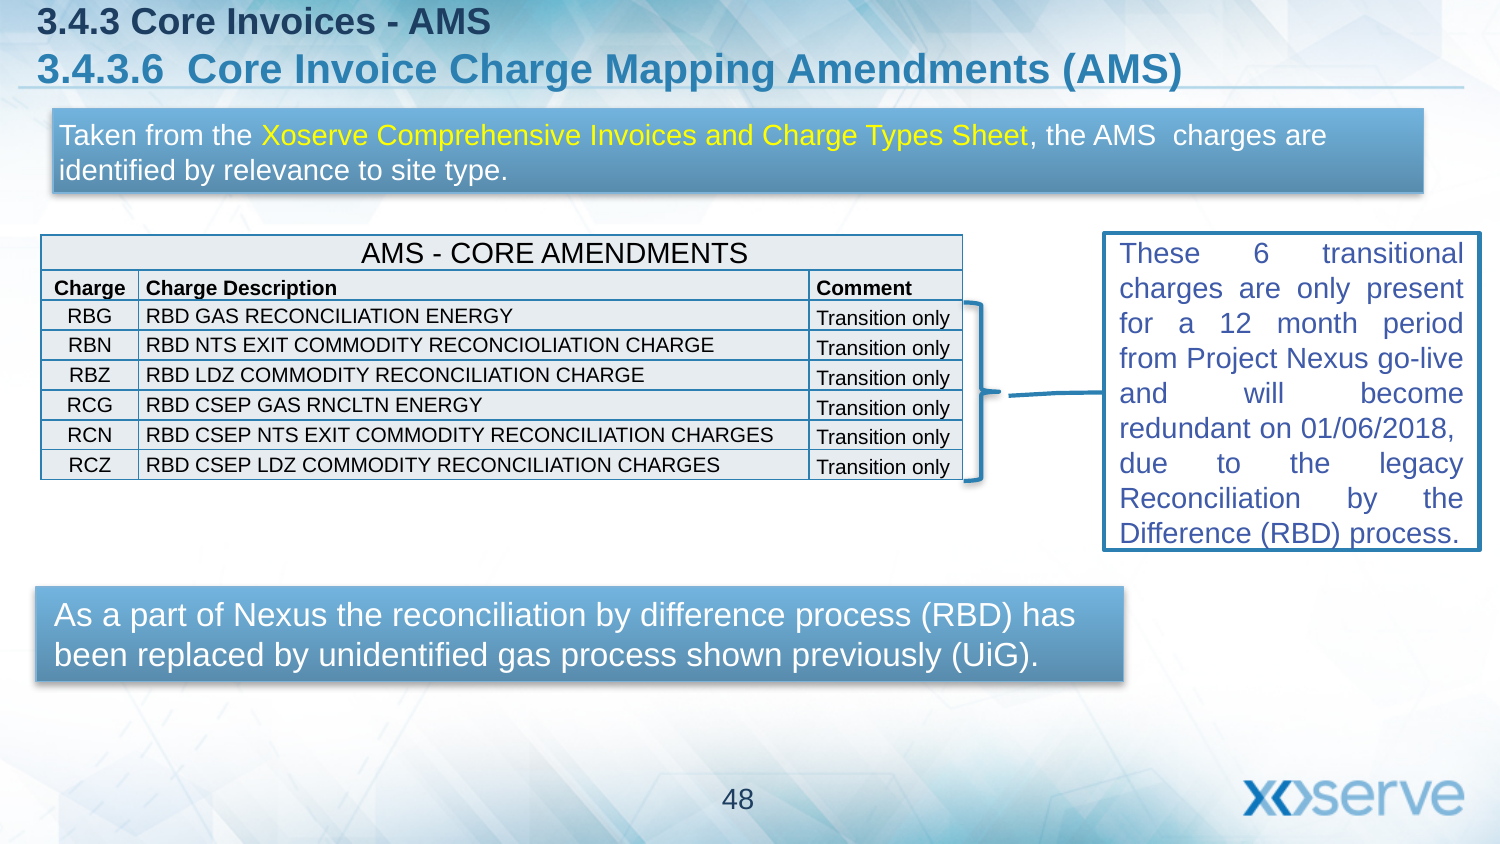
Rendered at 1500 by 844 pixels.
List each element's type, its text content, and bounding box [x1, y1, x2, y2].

table_cell Comment [810, 271, 962, 299]
text_box Taken from the Xoserve Comprehensive Invoices and Charge Types Sheet, the AMS charges are identified by relevance to site type. [52, 108, 1424, 194]
table_cell Transition only [810, 450, 957, 479]
table_cell Transition only [810, 331, 957, 359]
table_cell Transition only [810, 301, 960, 329]
text_box [963, 300, 1002, 484]
table_cell RBD GAS RECONCILIATION ENERGY [139, 301, 808, 329]
table_cell RCZ [42, 450, 138, 479]
table_cell Transition only [810, 421, 957, 449]
table_cell RBG [42, 301, 138, 329]
table_cell RBN [42, 331, 138, 359]
table_cell RCN [42, 421, 138, 449]
table_cell Charge [42, 271, 138, 299]
table_cell RBD CSEP NTS EXIT COMMODITY RECONCILIATION CHARGES [139, 421, 808, 449]
table_cell RBD CSEP GAS RNCLTN ENERGY [139, 391, 808, 419]
table_cell Transition only [810, 391, 957, 419]
table_cell RBZ [42, 361, 138, 389]
text_box As a part of Nexus the reconciliation by difference process (RBD) has been replaced by unidentified gas process shown previously (UiG). [35, 586, 1124, 682]
table_header AMS - CORE AMENDMENTS [42, 236, 962, 269]
footer 48 [656, 781, 821, 815]
text_box 3.4.3 Core Invoices - AMS 3.4.3.6 Core Invoice Charge Mapping Amendments (AMS) [36, 0, 1463, 104]
table_cell Charge Description [139, 271, 808, 299]
table_cell Transition only [810, 361, 957, 389]
table_cell RBD CSEP LDZ COMMODITY RECONCILIATION CHARGES [139, 450, 808, 479]
text_box These 6 transitional charges are only present for a 12 month period from Project Nexus go-live and will become redundant on 01/06/2018, due to the legacy Reconciliation by the Difference (RBD) process. [1008, 231, 1482, 552]
table_cell RBD NTS EXIT COMMODITY RECONCIOLIATION CHARGE [139, 331, 808, 359]
picture [0, 0, 1500, 844]
table_cell RBD LDZ COMMODITY RECONCILIATION CHARGE [139, 361, 808, 389]
table_cell RCG [42, 391, 138, 419]
